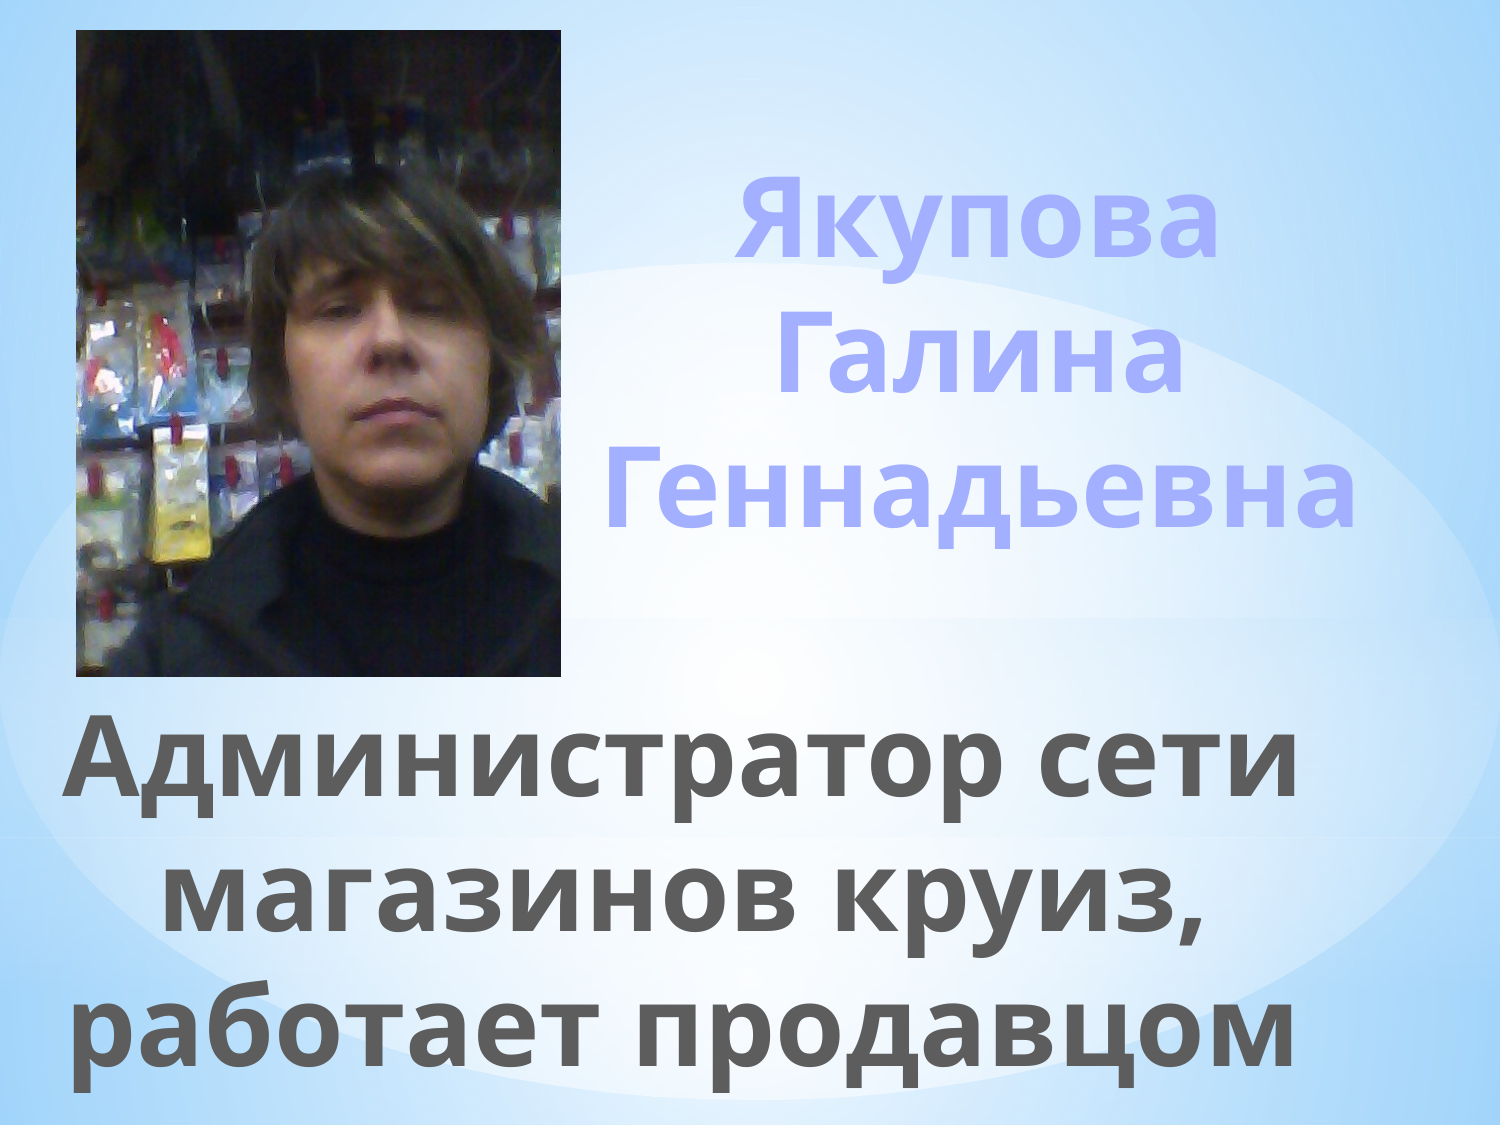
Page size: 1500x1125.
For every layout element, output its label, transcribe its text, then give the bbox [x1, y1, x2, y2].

text_box Якупова Галина Геннадьевна [565, 137, 1400, 558]
picture [76, 30, 562, 677]
text_box Администратор сети магазинов круиз, работает продавцом [2, 676, 1365, 1097]
